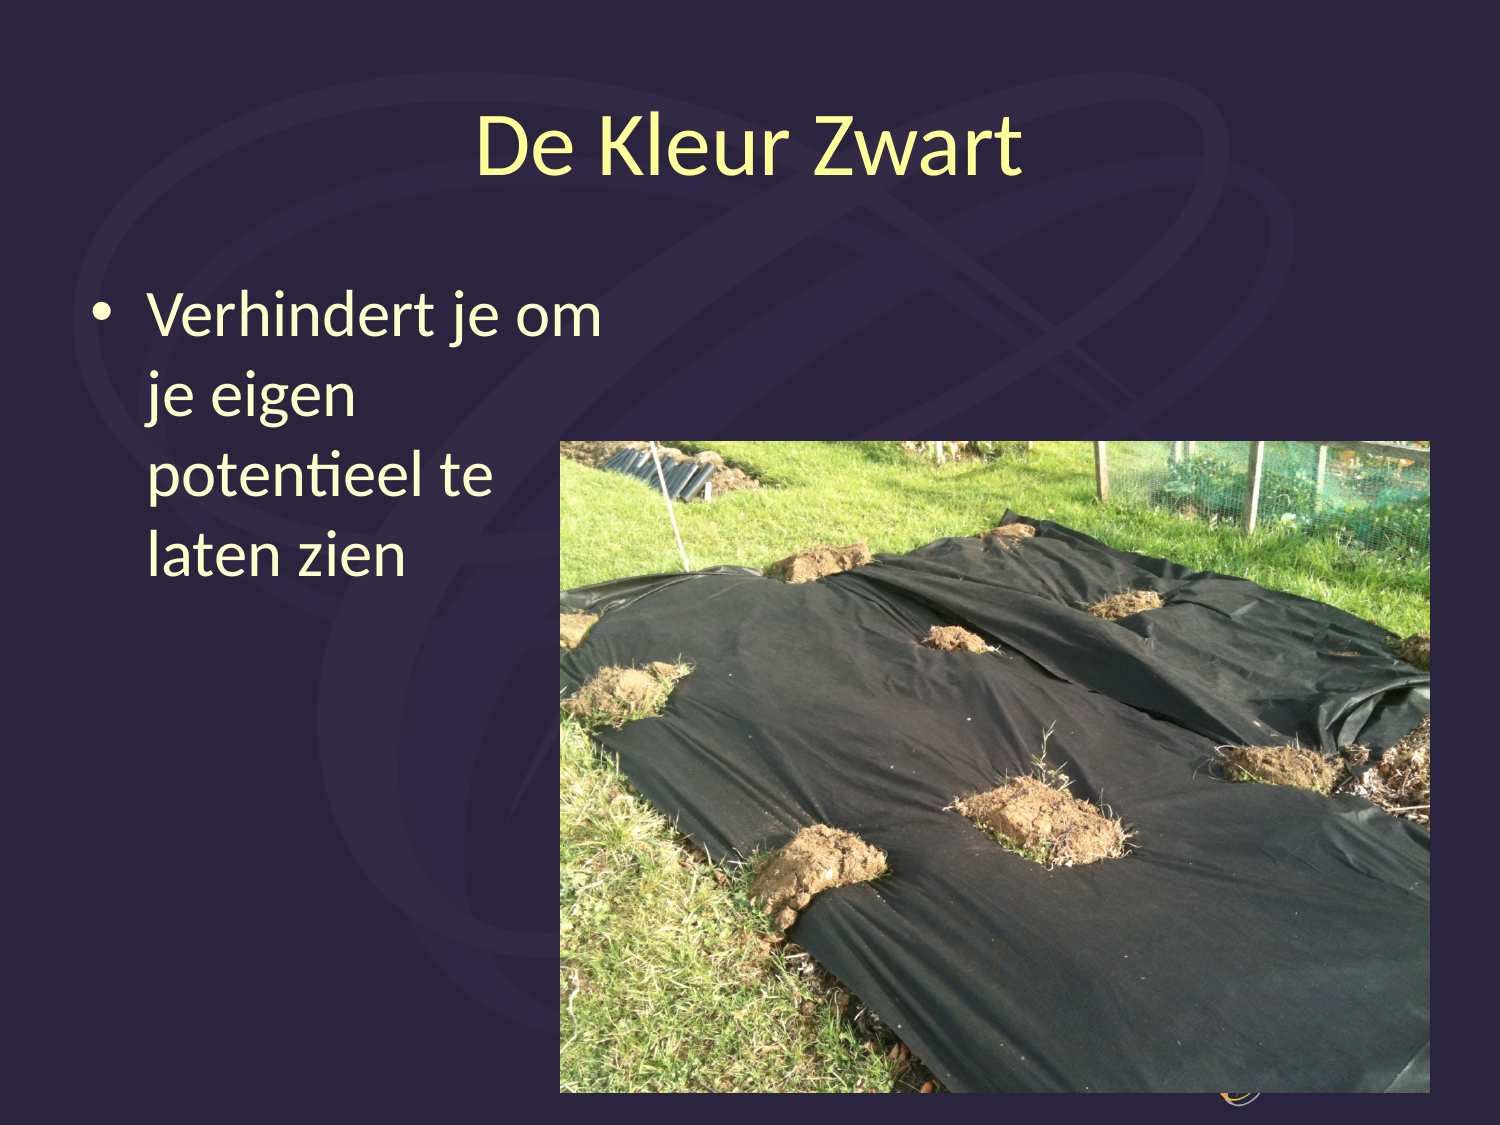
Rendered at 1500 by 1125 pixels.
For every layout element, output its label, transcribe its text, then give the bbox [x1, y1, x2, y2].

picture [0, 0, 1500, 1125]
title De Kleur Zwart [74, 44, 1426, 233]
list Verhindert je om je eigen potentieel te laten zien [74, 262, 621, 788]
